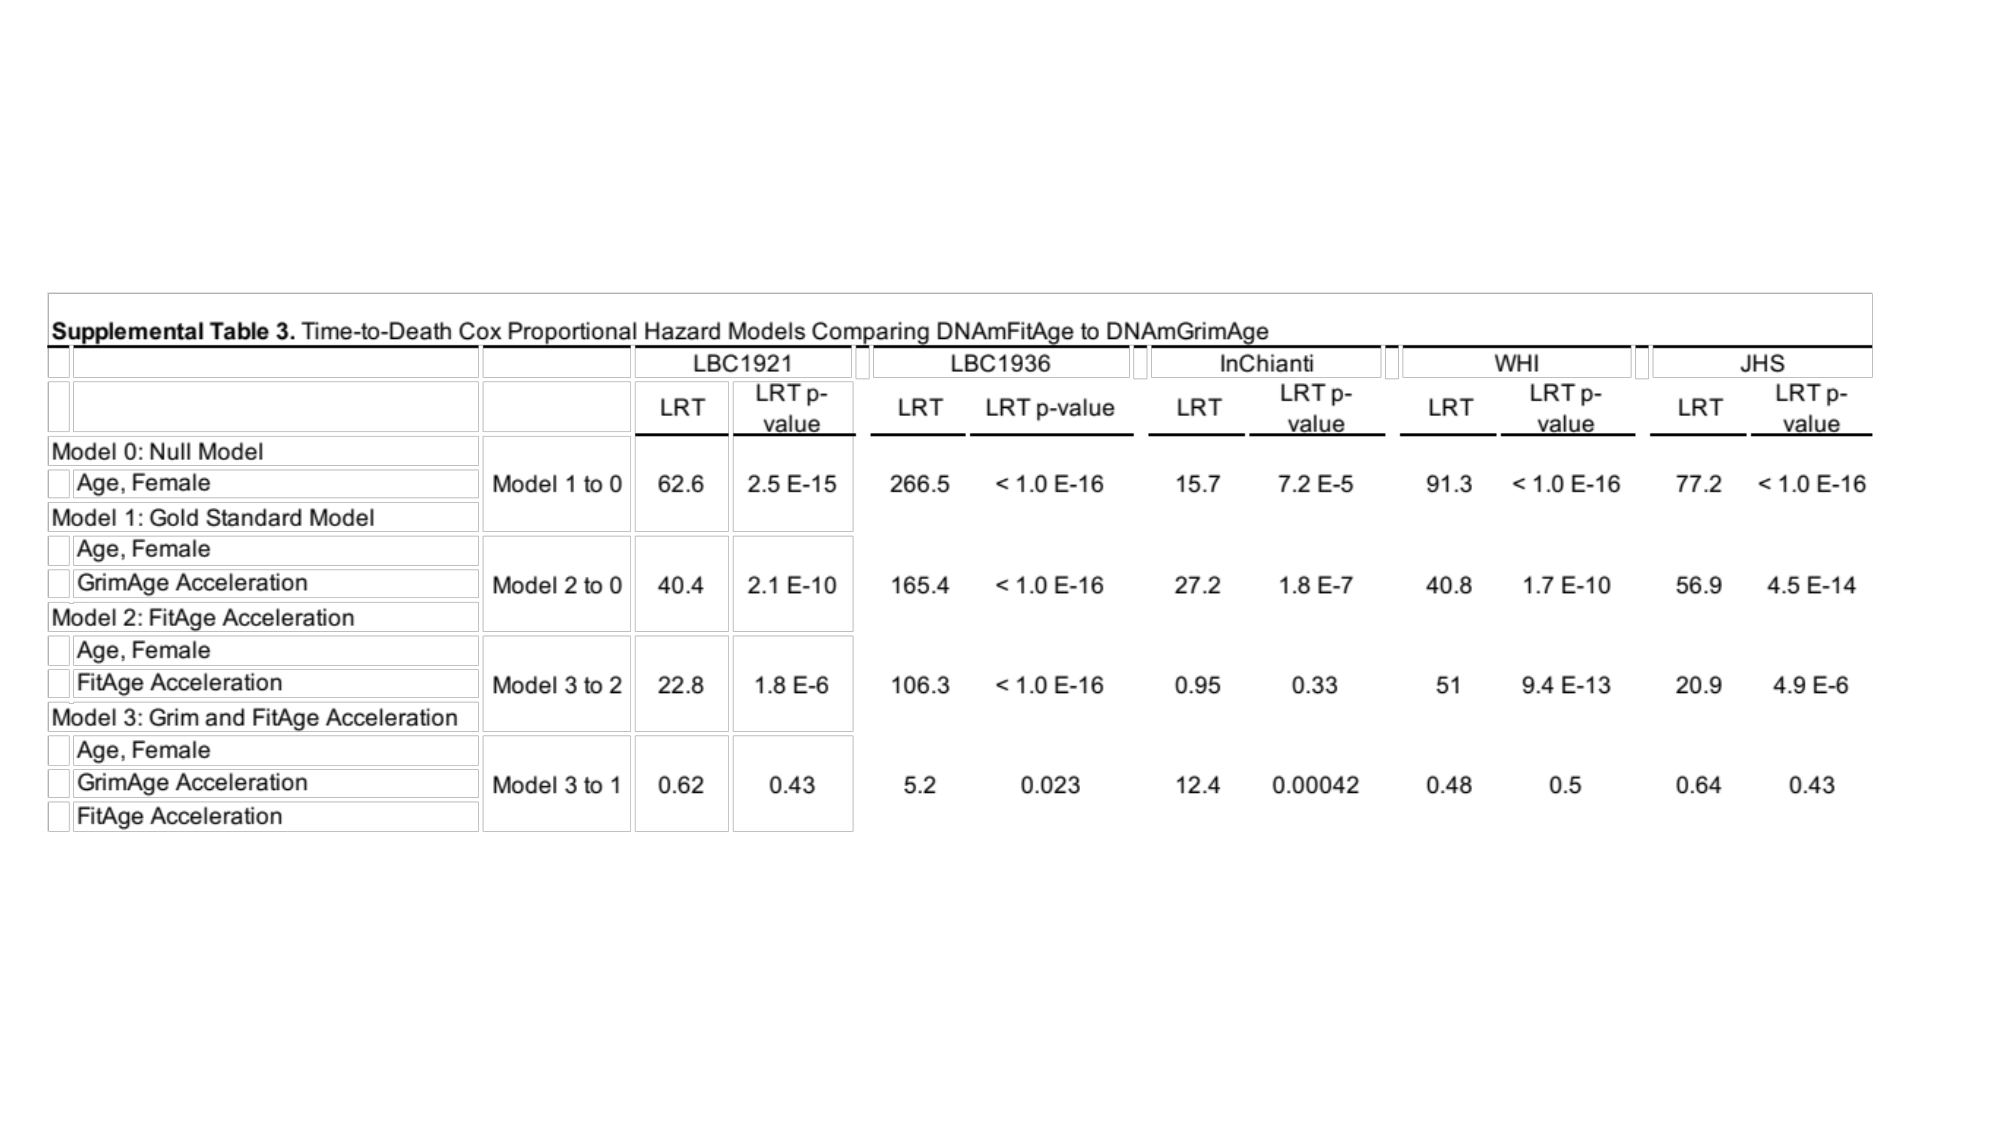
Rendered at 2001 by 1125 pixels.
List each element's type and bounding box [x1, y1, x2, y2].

picture [46, 291, 1874, 833]
